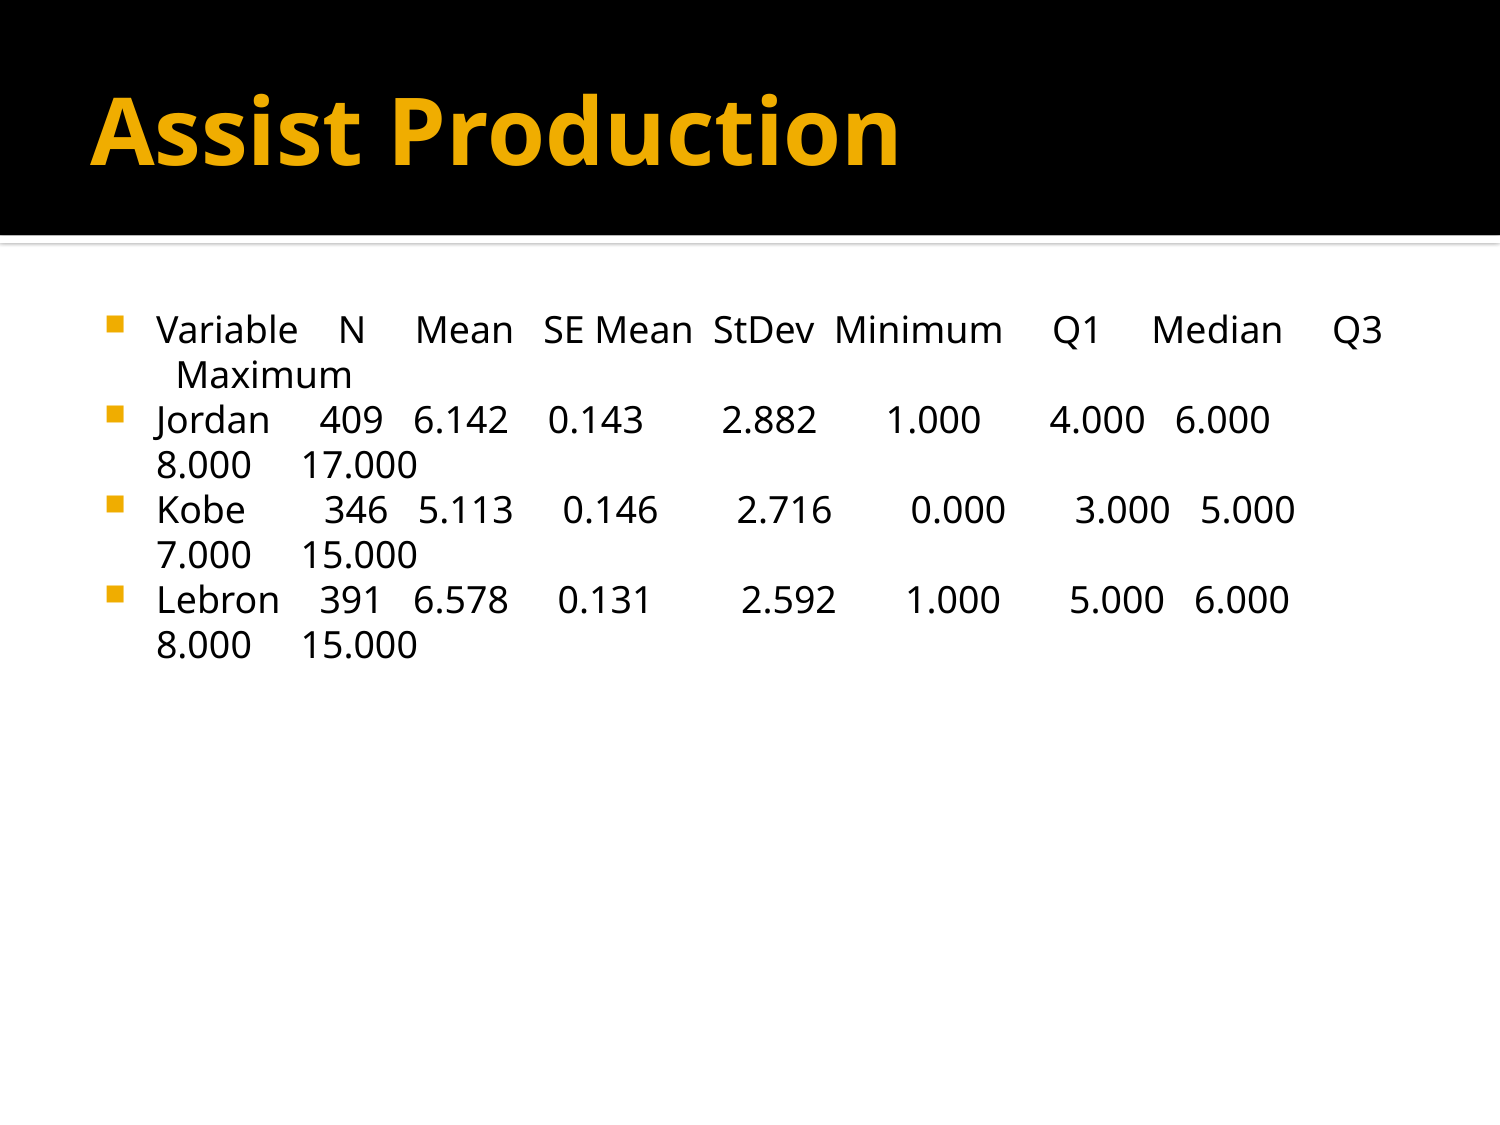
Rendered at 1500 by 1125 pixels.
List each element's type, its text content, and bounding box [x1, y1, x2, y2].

title Assist Production [75, 25, 1425, 231]
list Variable N Mean SE Mean StDev Minimum Q1 Median Q3 Maximum Jordan 409 6.142 0.143 2.882 1.000 4.000 6.000 8.000 17.000 Kobe 346 5.113 0.146 2.716 0.000 3.000 5.000 7.000 15.000 Lebron 391 6.578 0.131 2.592 1.000 5.000 6.000 8.000 15.000 [75, 291, 1425, 1050]
